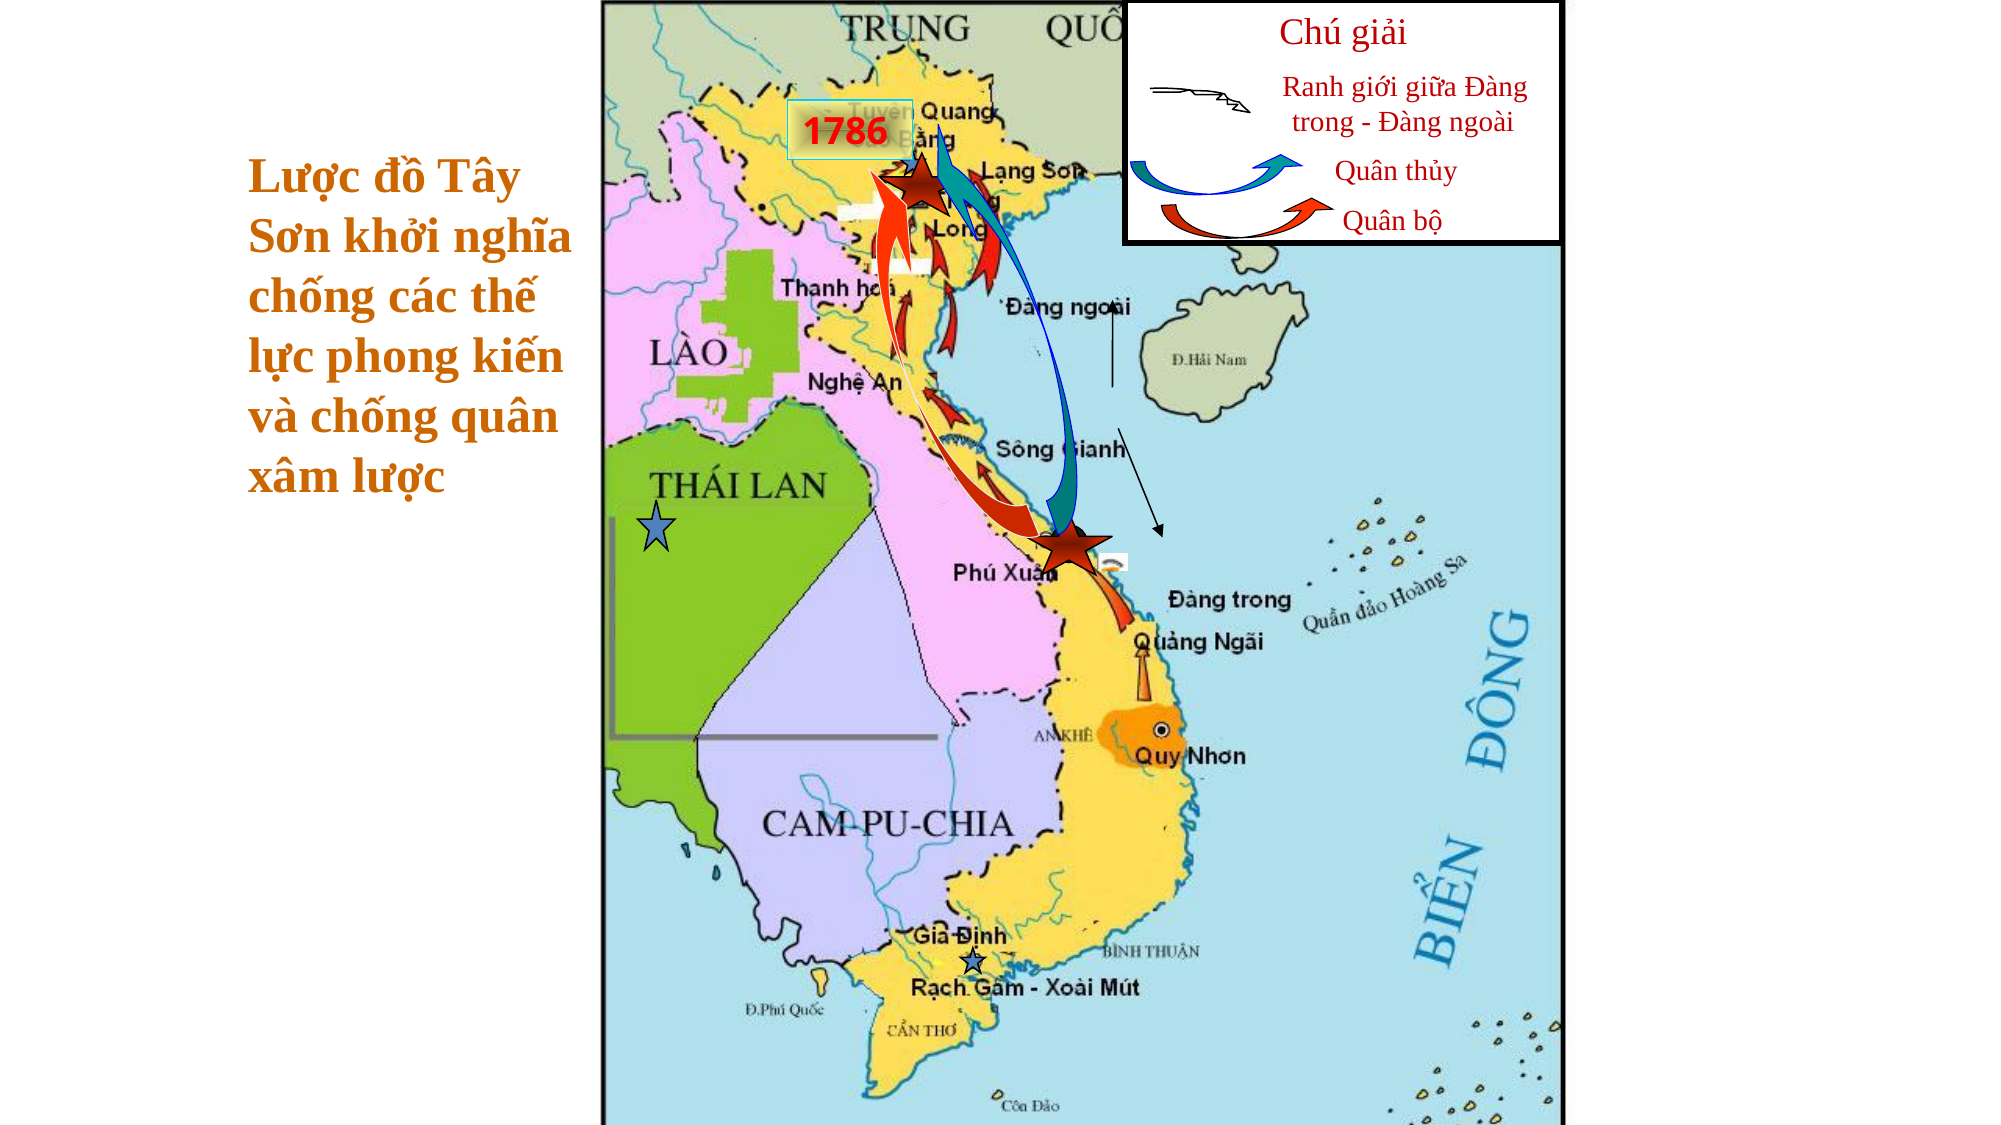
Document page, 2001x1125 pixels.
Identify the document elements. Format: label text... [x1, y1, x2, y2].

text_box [899, 99, 1040, 563]
picture [599, 0, 1637, 1125]
text_box Lược đồ Tây Sơn khởi nghĩa chống các thế lực phong kiến và chống quân xâm lược [233, 134, 594, 510]
